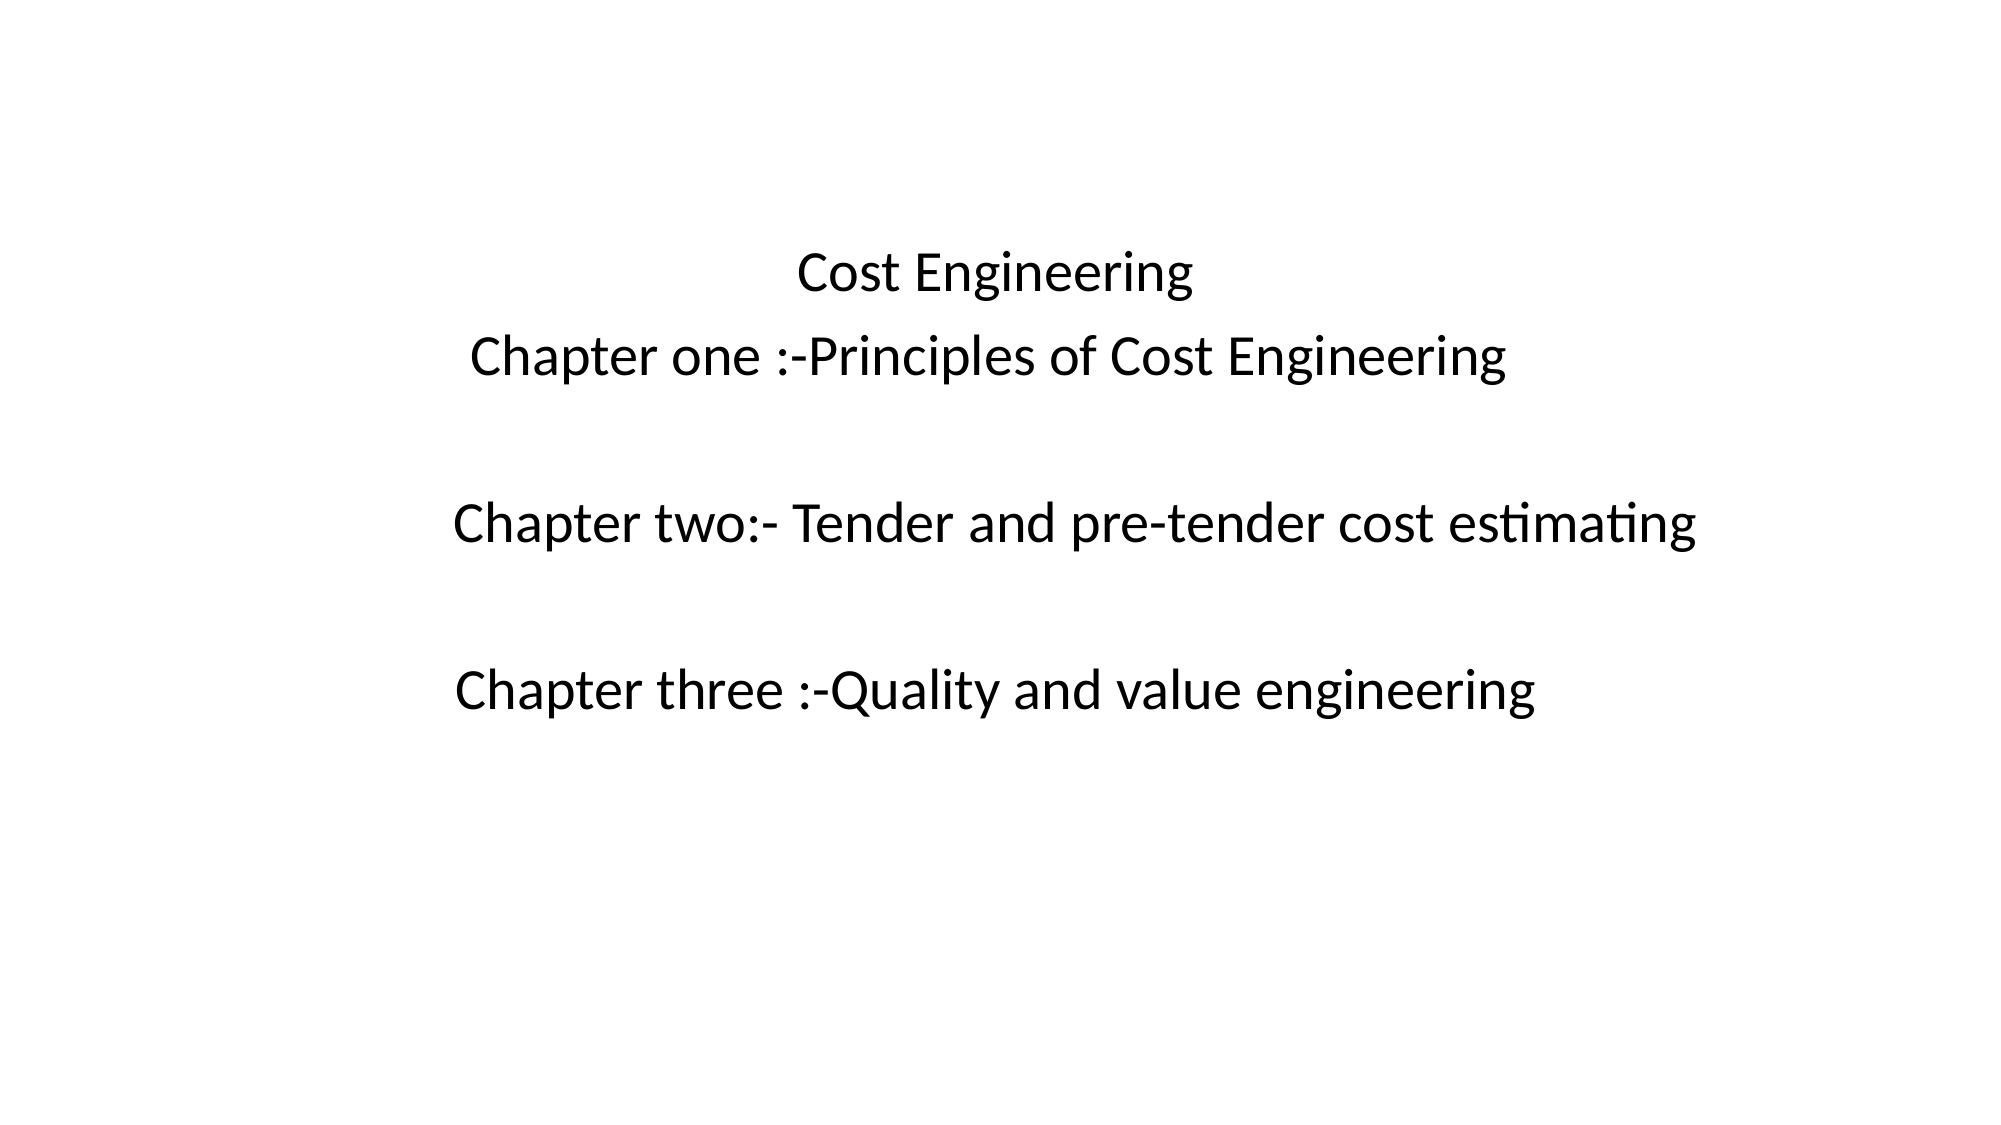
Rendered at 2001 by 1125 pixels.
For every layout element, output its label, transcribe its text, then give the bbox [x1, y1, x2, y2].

list Cost Engineering Chapter one :-Principles of Cost Engineering Chapter two:- Tender and pre-tender cost estimating Chapter three :-Quality and value engineering [133, 59, 1859, 993]
